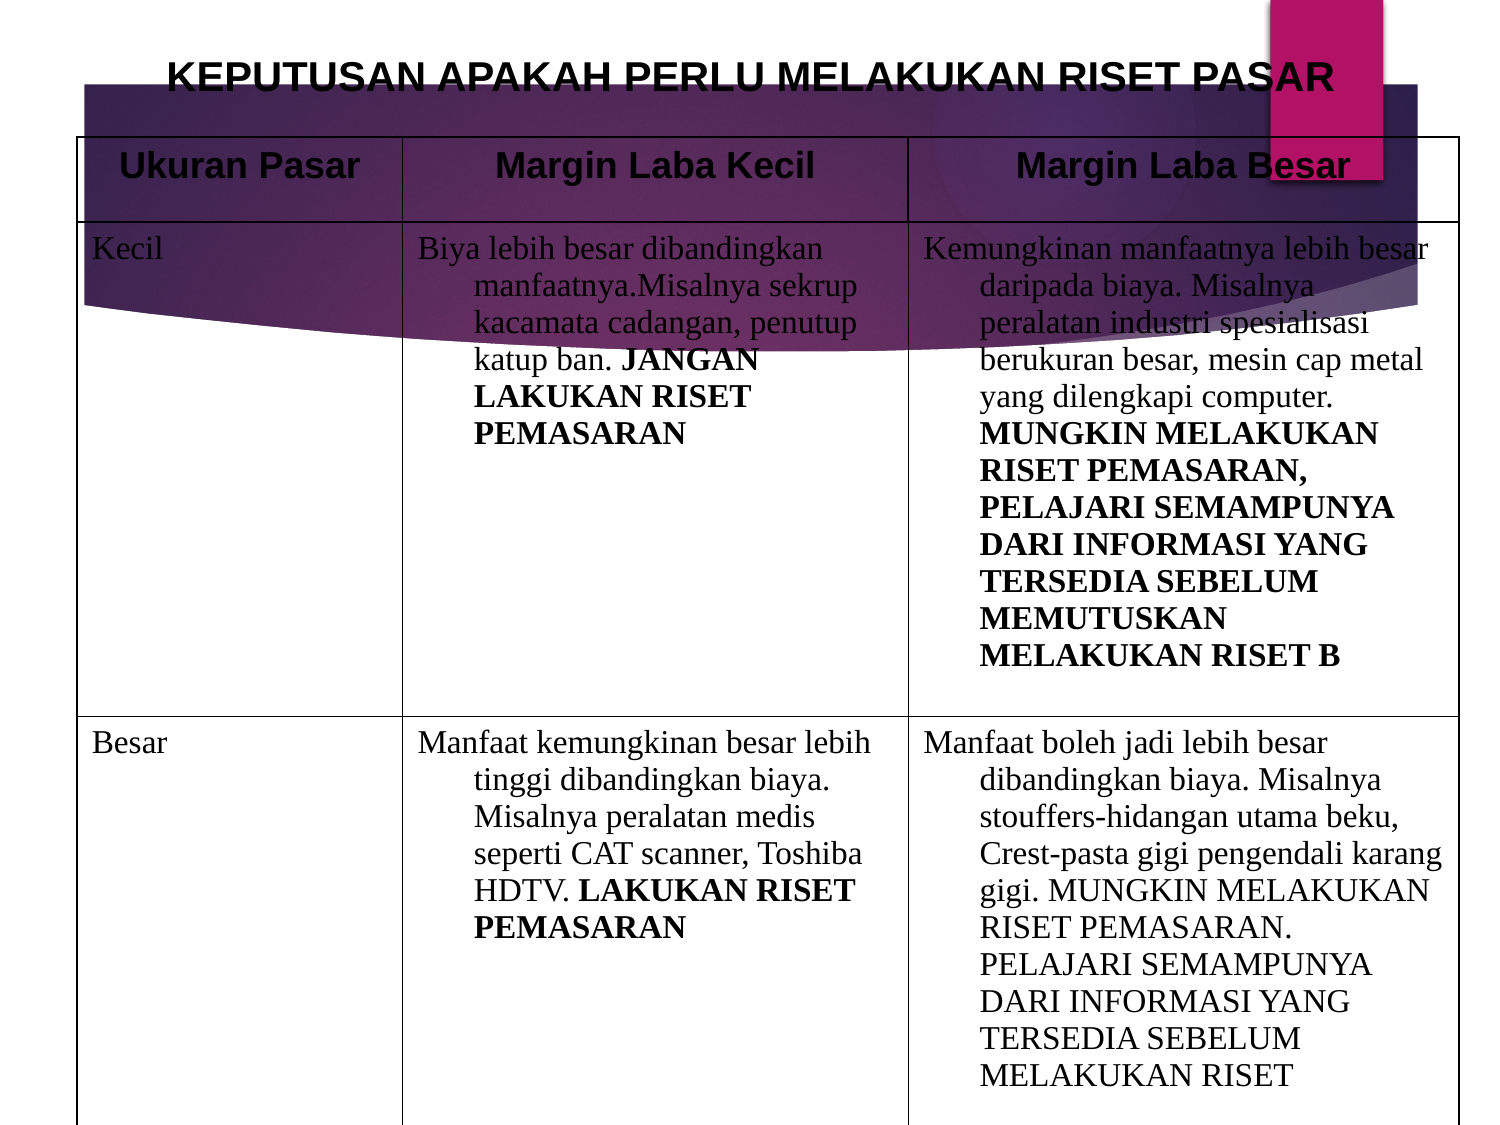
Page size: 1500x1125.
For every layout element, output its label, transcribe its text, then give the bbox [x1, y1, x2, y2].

table_cell Manfaat kemungkinan besar lebih tinggi dibandingkan biaya. Misalnya peralatan medis seperti CAT scanner, Toshiba HDTV. LAKUKAN RISET PEMASARAN [403, 717, 908, 1125]
table_header Margin Laba Besar [909, 138, 1458, 221]
table_cell Kemungkinan manfaatnya lebih besar daripada biaya. Misalnya peralatan industri spesialisasi berukuran besar, mesin cap metal yang dilengkapi computer. MUNGKIN MELAKUKAN RISET PEMASARAN, PELAJARI SEMAMPUNYA DARI INFORMASI YANG TERSEDIA SEBELUM MEMUTUSKAN MELAKUKAN RISET B [909, 223, 1458, 716]
table_cell Manfaat boleh jadi lebih besar dibandingkan biaya. Misalnya stouffers-hidangan utama beku, Crest-pasta gigi pengendali karang gigi. MUNGKIN MELAKUKAN RISET PEMASARAN. PELAJARI SEMAMPUNYA DARI INFORMASI YANG TERSEDIA SEBELUM MELAKUKAN RISET [909, 717, 1458, 1125]
text_box KEPUTUSAN APAKAH PERLU MELAKUKAN RISET PASAR [151, 42, 1351, 136]
table_cell Besar [78, 717, 402, 1125]
table_cell Biya lebih besar dibandingkan manfaatnya.Misalnya sekrup kacamata cadangan, penutup katup ban. JANGAN LAKUKAN RISET PEMASARAN [403, 223, 908, 716]
table_header Margin Laba Kecil [403, 138, 907, 221]
table_header Ukuran Pasar [78, 138, 402, 221]
table_cell Kecil [78, 223, 402, 716]
